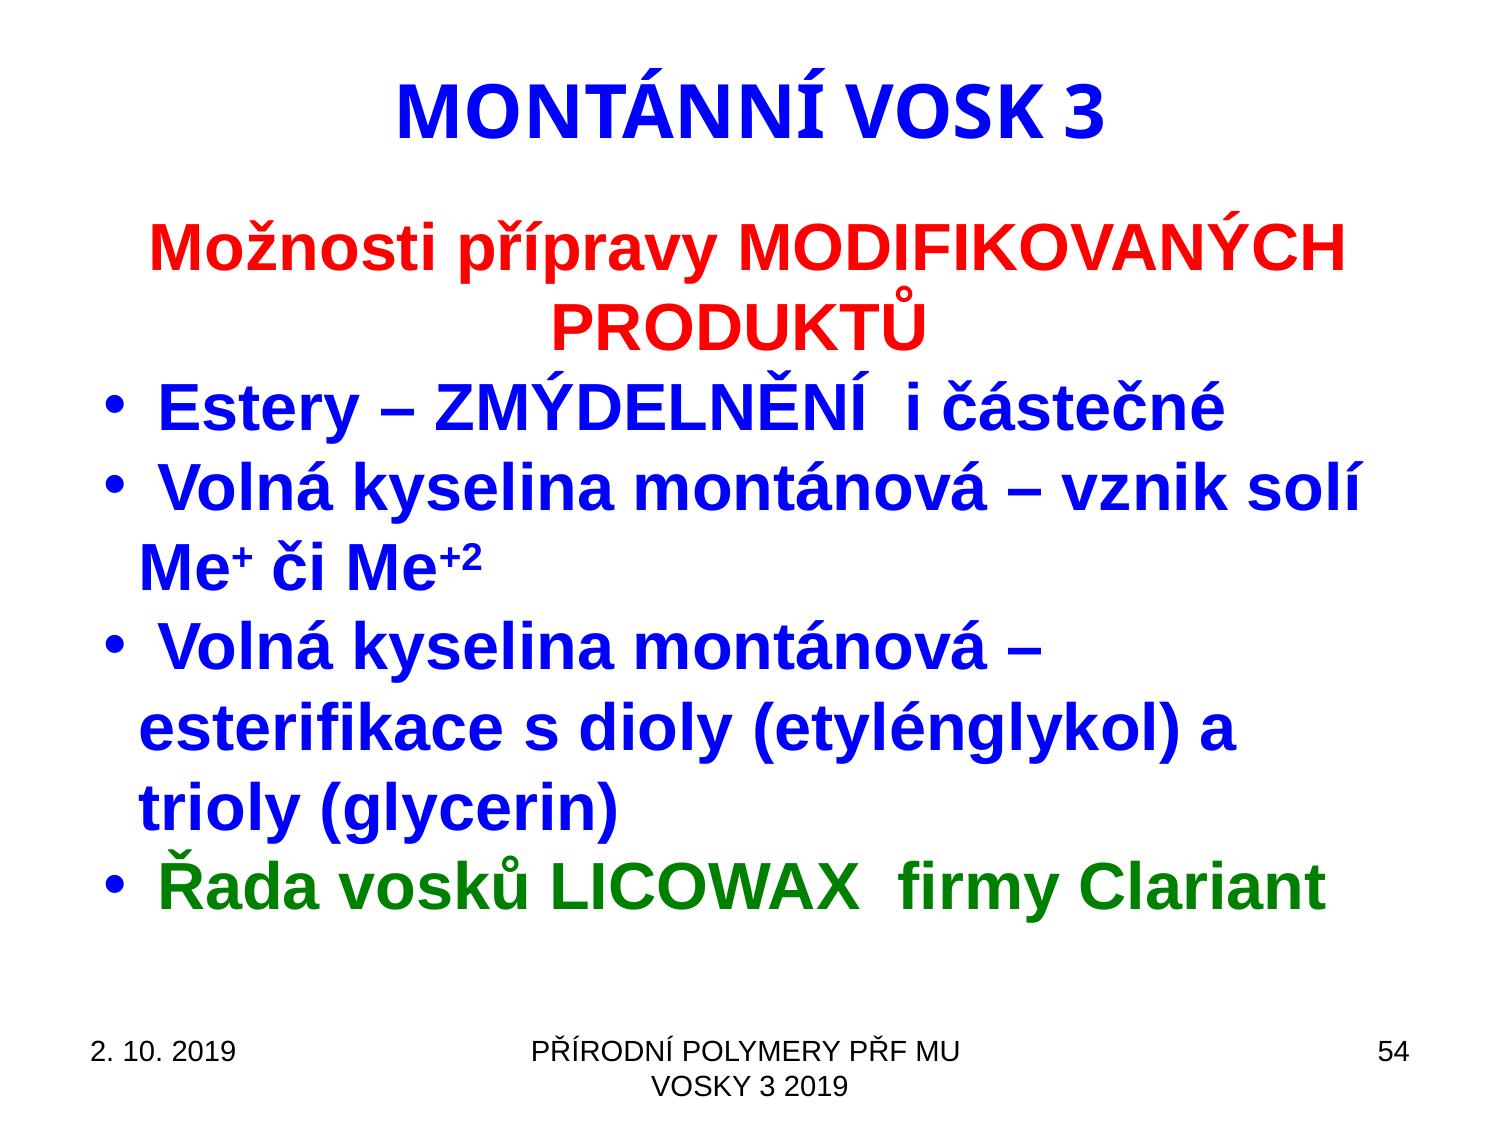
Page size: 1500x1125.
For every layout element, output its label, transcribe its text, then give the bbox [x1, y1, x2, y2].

slide_number 2. 10. 2019 [74, 1024, 426, 1103]
text_box Možnosti přípravy MODIFIKOVANÝCH PRODUKTŮ Estery – ZMÝDELNĚNÍ i částečné Volná kyselina montánová – vznik solí Me+ či Me+2 Volná kyselina montánová – esterifikace s dioly (etylénglykol) a trioly (glycerin) Řada vosků LICOWAX firmy Clariant [88, 196, 1391, 931]
slide_number 54 [1074, 1024, 1426, 1103]
title MONTÁNNÍ VOSK 3 [74, 44, 1426, 173]
footer PŘÍRODNÍ POLYMERY PŘF MU VOSKY 3 2019 [512, 1024, 988, 1103]
